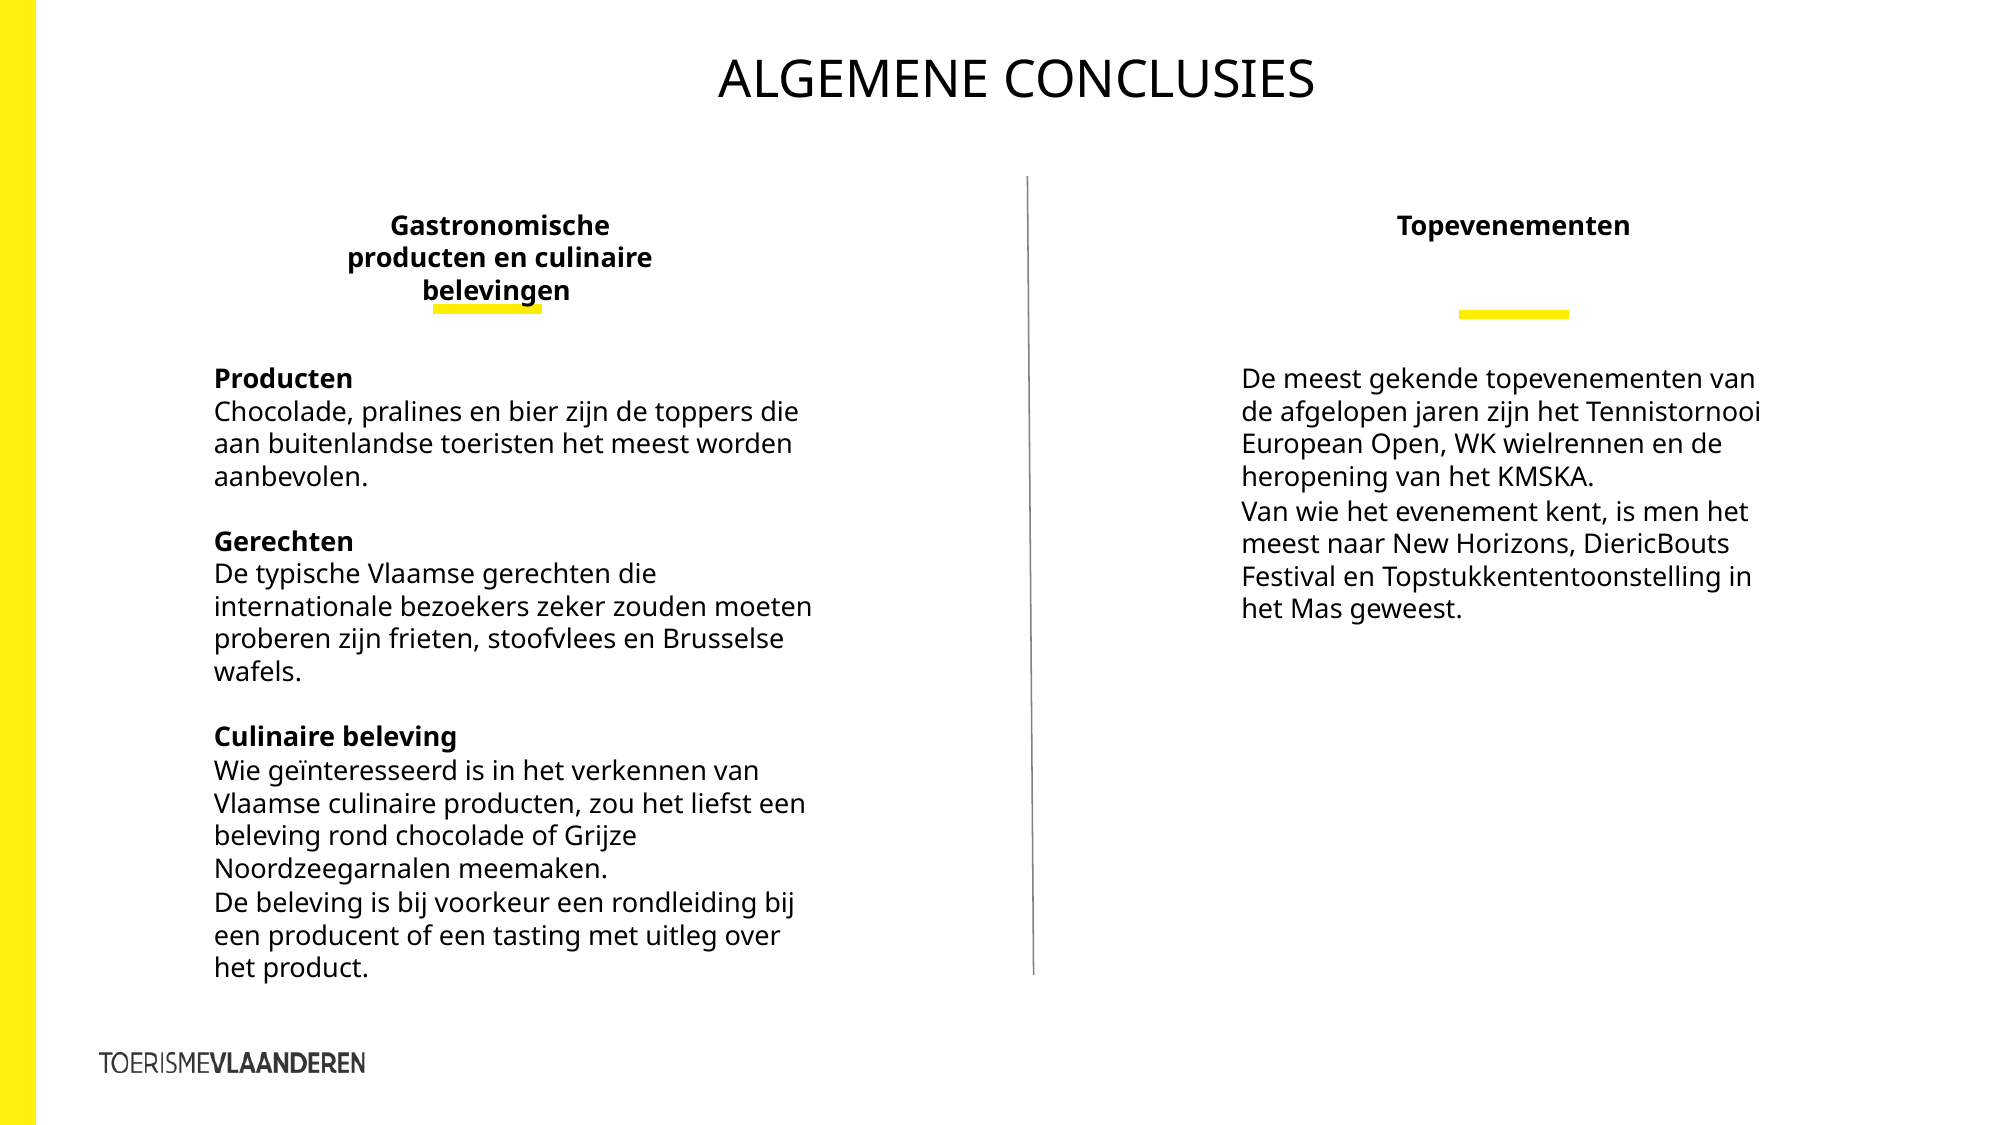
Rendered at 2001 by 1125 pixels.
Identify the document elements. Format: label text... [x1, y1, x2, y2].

text_box Topevenementen [1328, 200, 1699, 290]
text_box Producten Chocolade, pralines en bier zijn de toppers die aan buitenlandse toeristen het meest worden aanbevolen. Gerechten De typische Vlaamse gerechten die internationale bezoekers zeker zouden moeten proberen zijn frieten, stoofvlees en Brusselse wafels. Culinaire beleving Wie geïnteresseerd is in het verkennen van Vlaamse culinaire producten, zou het liefst een beleving rond chocolade of Grijze Noordzeegarnalen meemaken. De beleving is bij voorkeur een rondleiding bij een producent of een tasting met uitleg over het product. [178, 354, 856, 894]
text_box [1039, 233, 1709, 919]
picture [99, 1052, 365, 1073]
text_box De meest gekende topevenementen van de afgelopen jaren zijn het Tennistornooi European Open, WK wielrennen en de heropening van het KMSKA. Van wie het evenement kent, is men het meest naar New Horizons, DiericBouts Festival en Topstukkententoonstelling in het Mas geweest. [1205, 354, 1822, 894]
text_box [1027, 175, 1034, 976]
title Algemene conclusies [35, 45, 2000, 233]
text_box Gastronomische producten en culinaire belevingen [291, 200, 709, 298]
text_box [326, 233, 1022, 919]
